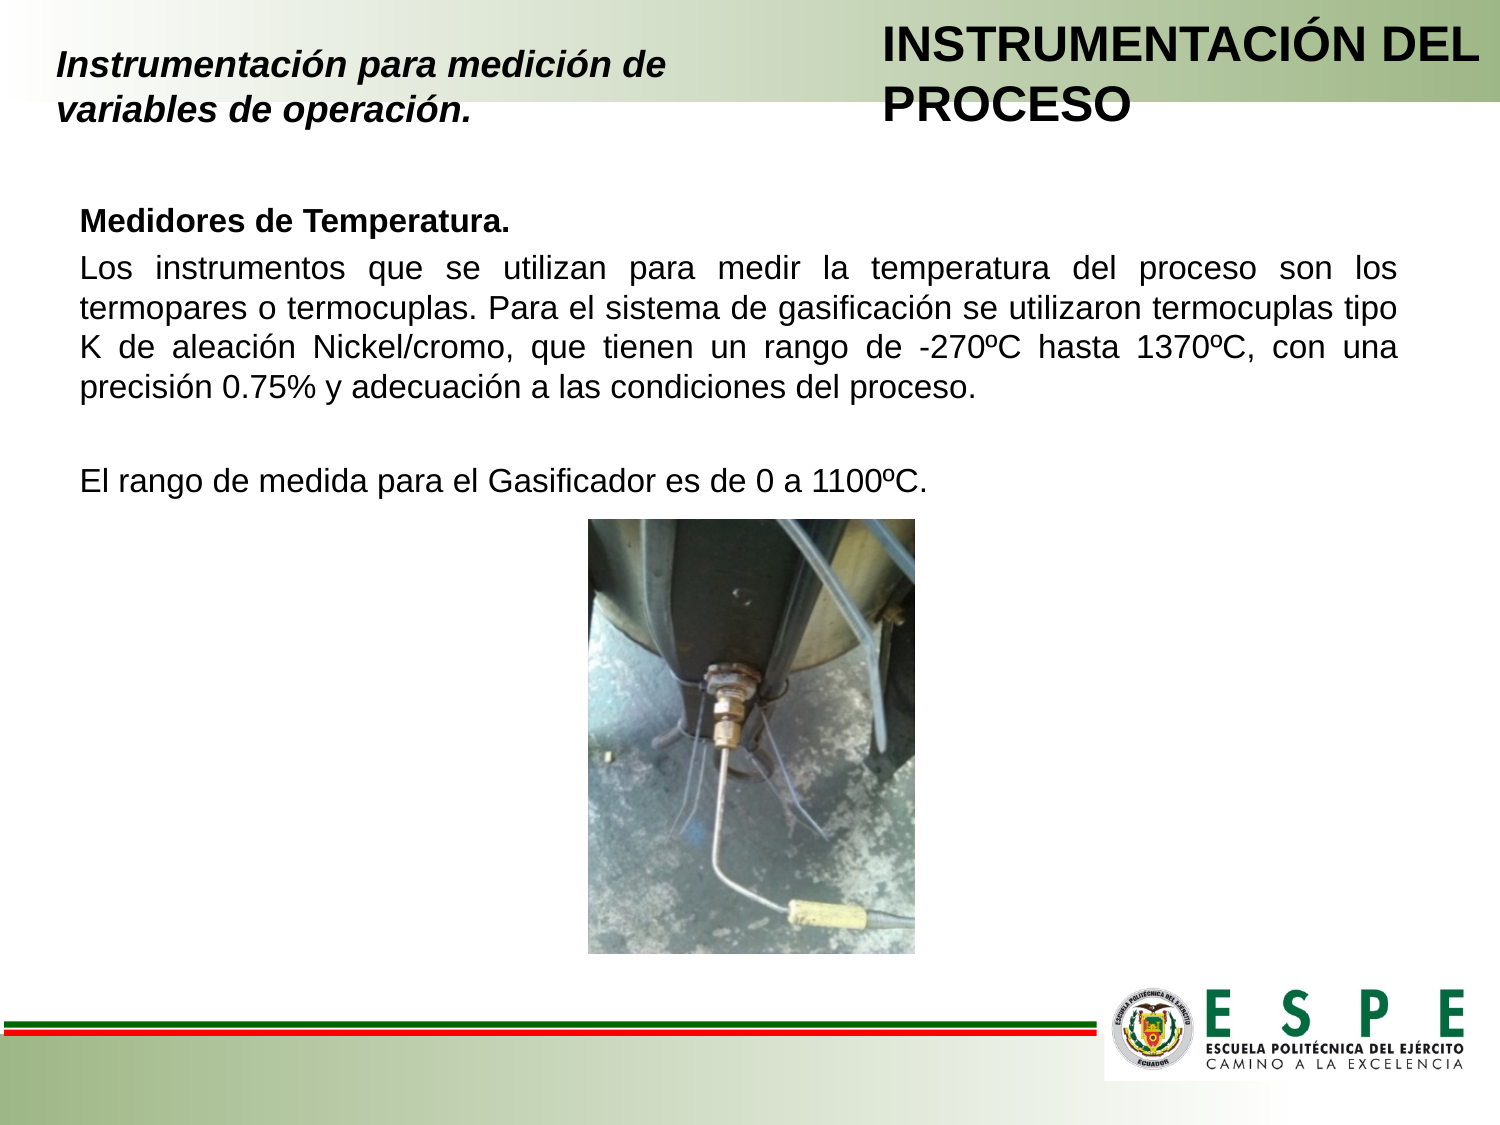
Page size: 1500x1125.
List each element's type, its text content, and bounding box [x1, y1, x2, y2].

text_box INSTRUMENTACIÓN DEL PROCESO [868, 4, 1500, 139]
picture [588, 519, 915, 955]
picture [1104, 976, 1483, 1081]
list Medidores de Temperatura. Los instrumentos que se utilizan para medir la temperatura del proceso son los termopares o termocuplas. Para el sistema de gasificación se utilizaron termocuplas tipo K de aleación Nickel/cromo, que tienen un rango de -270ºC hasta 1370ºC, con una precisión 0.75% y adecuación a las condiciones del proceso. El rango de medida para el Gasificador es de 0 a 1100ºC. [64, 145, 1415, 965]
title Instrumentación para medición de variables de operación. [41, 32, 703, 141]
